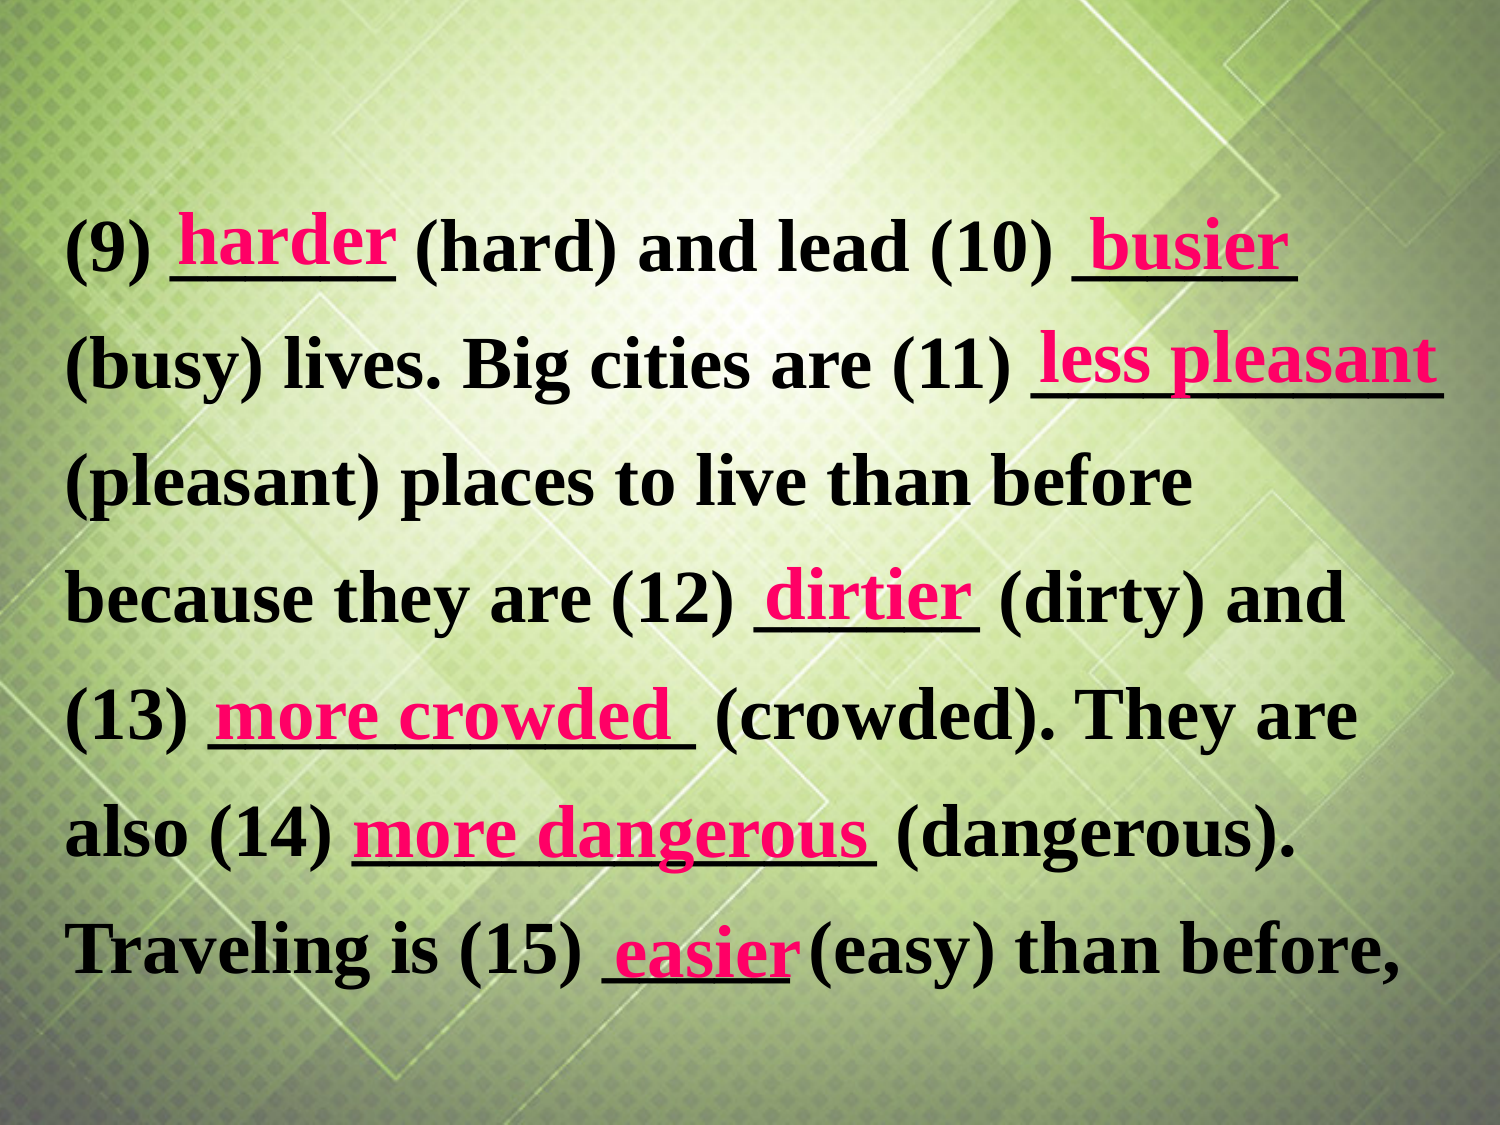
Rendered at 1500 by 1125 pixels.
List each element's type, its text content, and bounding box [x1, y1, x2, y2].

text_box more crowded [199, 657, 725, 762]
text_box busier [1074, 187, 1338, 293]
text_box less pleasant [1024, 299, 1463, 405]
text_box more dangerous [337, 774, 913, 880]
text_box easier [599, 894, 838, 1000]
picture [0, 0, 1500, 1125]
text_box dirtier [750, 537, 1000, 643]
text_box harder [162, 182, 438, 287]
text_box (9) ______ (hard) and lead (10) ______ (busy) lives. Big cities are (11) ___________ (pleasant) places to live than before because they are (12) ______ (dirty) and (13) _____________ (crowded). They are also (14) ______________ (dangerous). Traveling is (15) _____ (easy) than before, [49, 162, 1475, 997]
